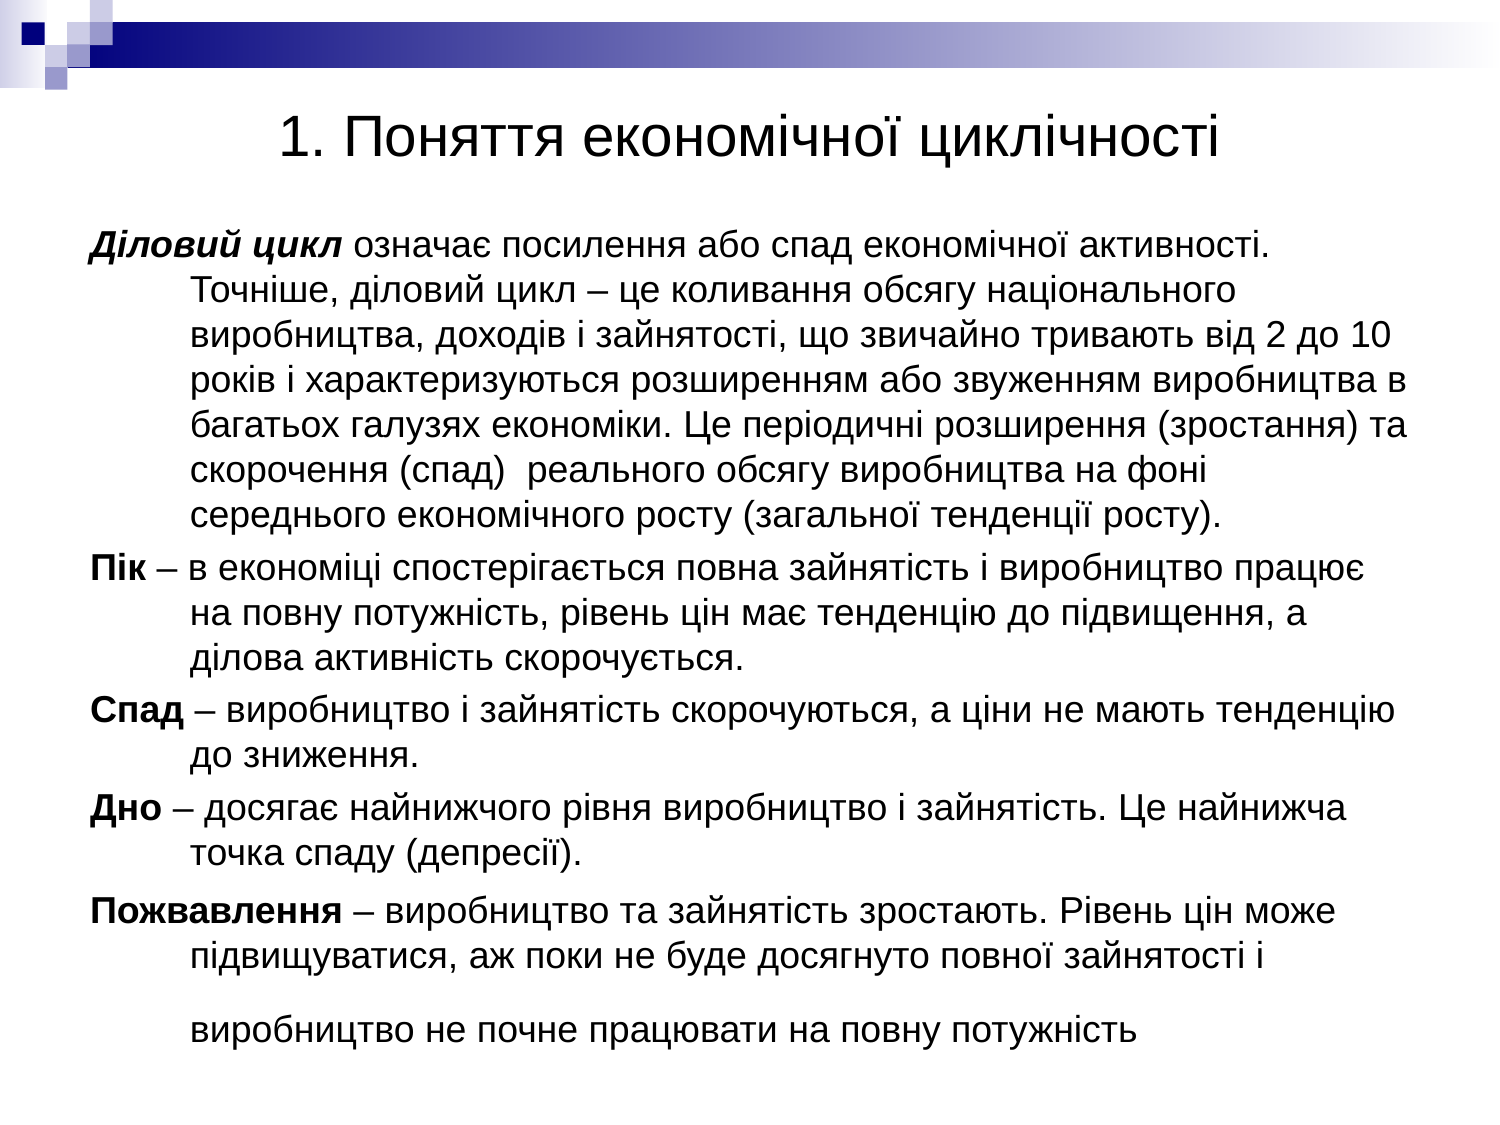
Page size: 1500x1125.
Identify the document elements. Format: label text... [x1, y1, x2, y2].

list Діловий цикл означає посилення або спад економічної активності. Точніше, діловий цикл – це коливання обсягу національного виробництва, доходів і зайнятості, що звичайно тривають від 2 до 10 років і характеризуються розширенням або звуженням виробництва в багатьох галузях економіки. Це періодичні розширення (зростання) та скорочення (спад) реального обсягу виробництва на фоні середнього економічного росту (загальної тенденції росту). Пік – в економіці спостерігається повна зайнятість і виробництво працює на повну потужність, рівень цін має тенденцію до підвищення, а ділова активність скорочується. Спад – виробництво і зайнятість скорочуються, а ціни не мають тенденцію до зниження. Дно – досягає найнижчого рівня виробництво і зайнятість. Це найнижча точка спаду (депресії). Пожвавлення – виробництво та зайнятість зростають. Рівень цін може підвищуватися, аж поки не буде досягнуто повної зайнятості і виробництво не почне працювати на повну потужність [75, 212, 1425, 1040]
title 1. Поняття економічної циклічності [75, 75, 1425, 192]
